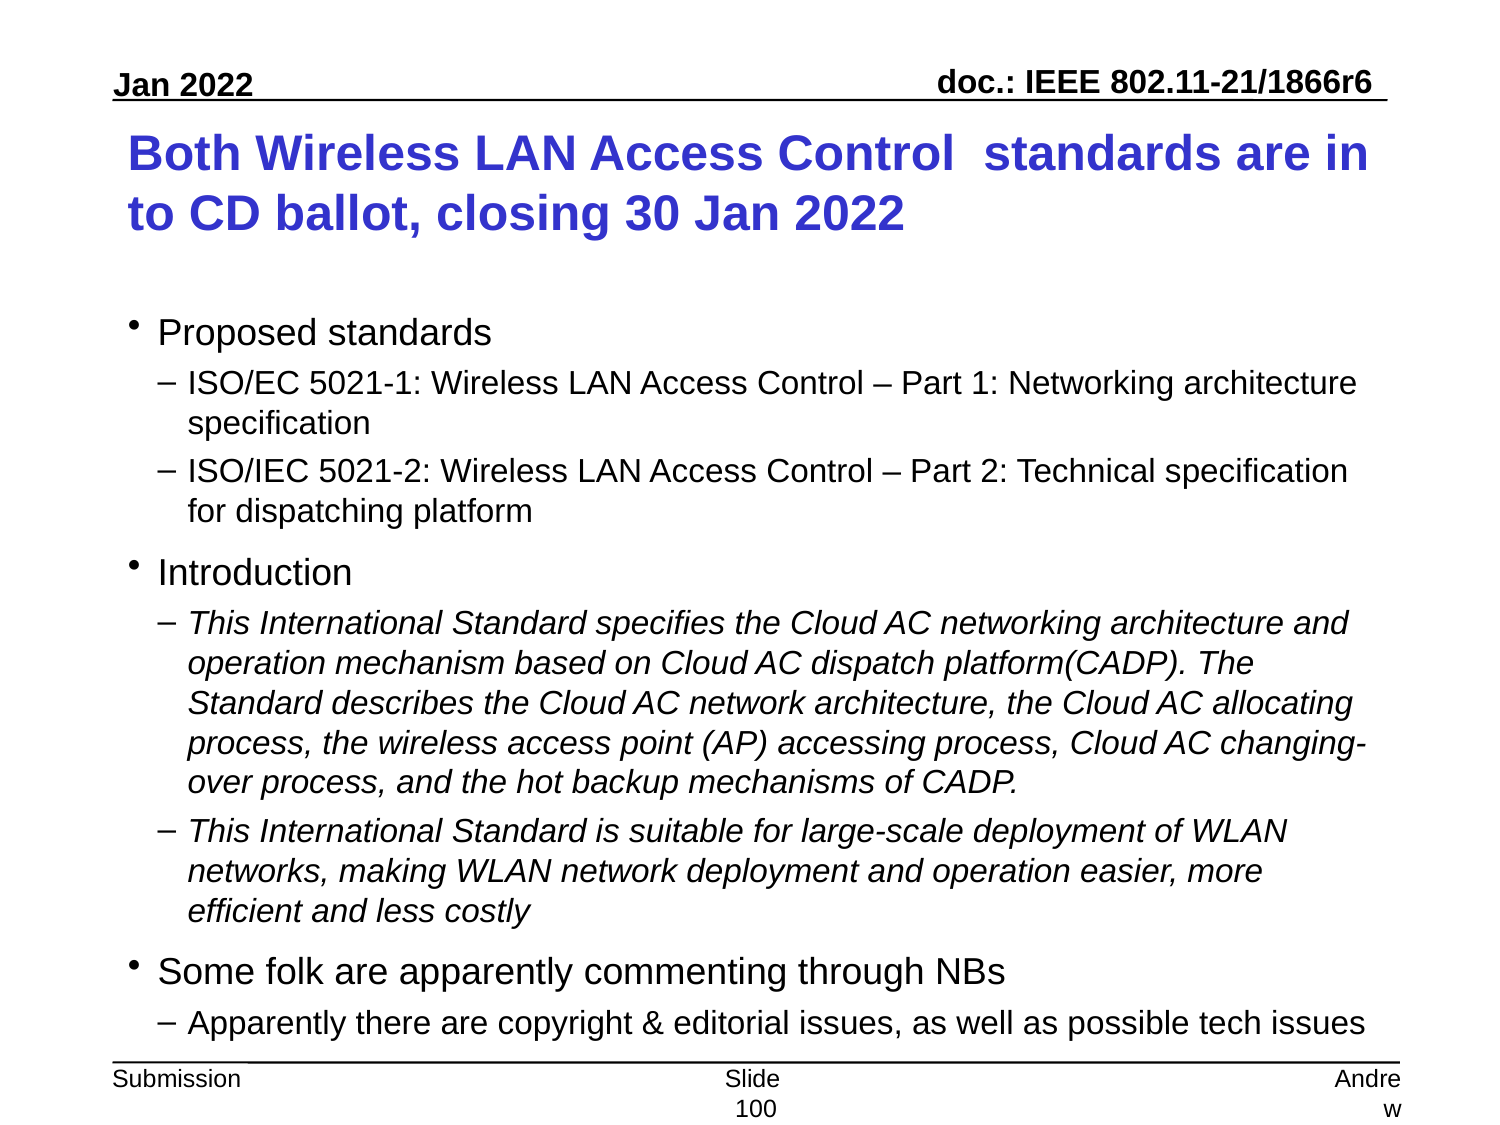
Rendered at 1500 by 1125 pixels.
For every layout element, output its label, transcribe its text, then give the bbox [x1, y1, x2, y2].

footer Andrew Myles, Cisco [1320, 1061, 1402, 1093]
title Both Wireless LAN Access Control standards are in to CD ballot, closing 30 Jan 2022 [112, 112, 1388, 288]
list Proposed standards ISO/EC 5021-1: Wireless LAN Access Control – Part 1: Networking architecture specification ISO/IEC 5021-2: Wireless LAN Access Control – Part 2: Technical specification for dispatching platform Introduction This International Standard specifies the Cloud AC networking architecture and operation mechanism based on Cloud AC dispatch platform(CADP). The Standard describes the Cloud AC network architecture, the Cloud AC allocating process, the wireless access point (AP) accessing process, Cloud AC changing-over process, and the hot backup mechanisms of CADP. This International Standard is suitable for large-scale deployment of WLAN networks, making WLAN network deployment and operation easier, more efficient and less costly Some folk are apparently commenting through NBs Apparently there are copyright & editorial issues, as well as possible tech issues [112, 299, 1388, 975]
slide_number Slide 100 [709, 1061, 803, 1093]
